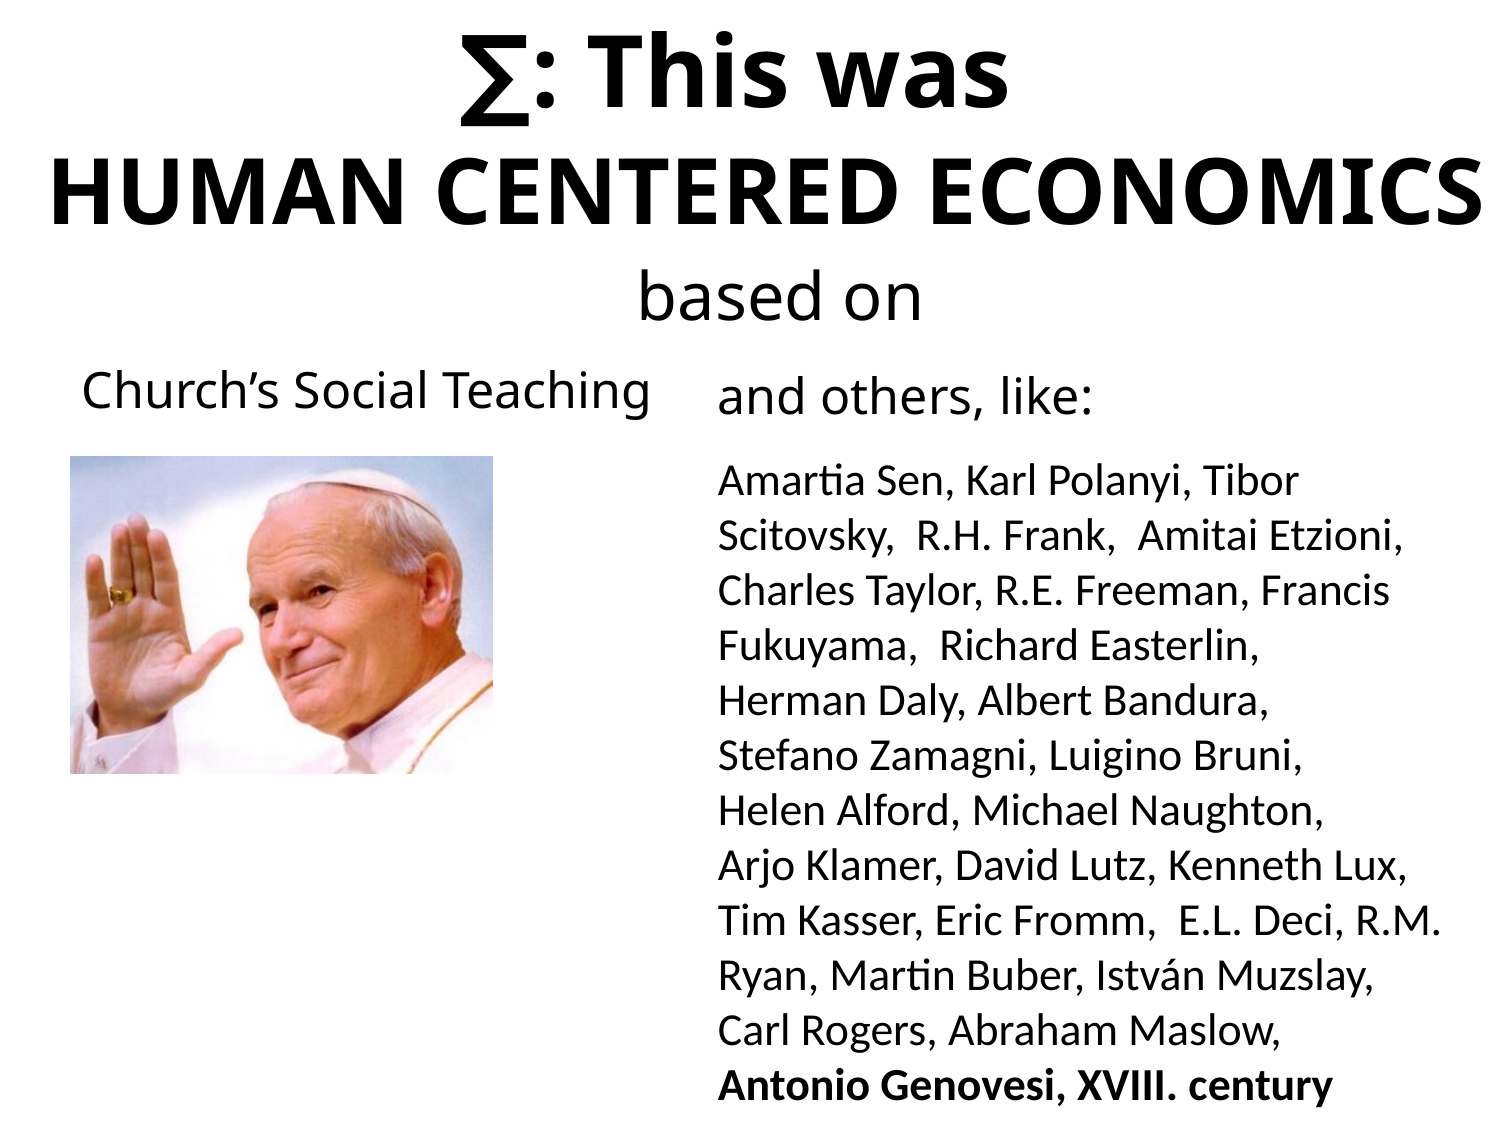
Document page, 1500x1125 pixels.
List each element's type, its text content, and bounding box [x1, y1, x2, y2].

text_box and others, like: Amartia Sen, Karl Polanyi, Tibor Scitovsky, R.H. Frank, Amitai Etzioni, Charles Taylor, R.E. Freeman, Francis Fukuyama, Richard Easterlin, Herman Daly, Albert Bandura, Stefano Zamagni, Luigino Bruni, Helen Alford, Michael Naughton, Arjo Klamer, David Lutz, Kenneth Lux, Tim Kasser, Eric Fromm, E.L. Deci, R.M. Ryan, Martin Buber, István Muzslay, Carl Rogers, Abraham Maslow, Antonio Genovesi, XVIII. century [703, 357, 1465, 1118]
text_box HUMAN CENTERED ECONOMICS [31, 35, 1500, 250]
text_box ∑: This was [445, 0, 1090, 135]
text_box based on [621, 246, 940, 341]
text_box Church’s Social Teaching [66, 351, 668, 427]
picture [70, 456, 493, 774]
